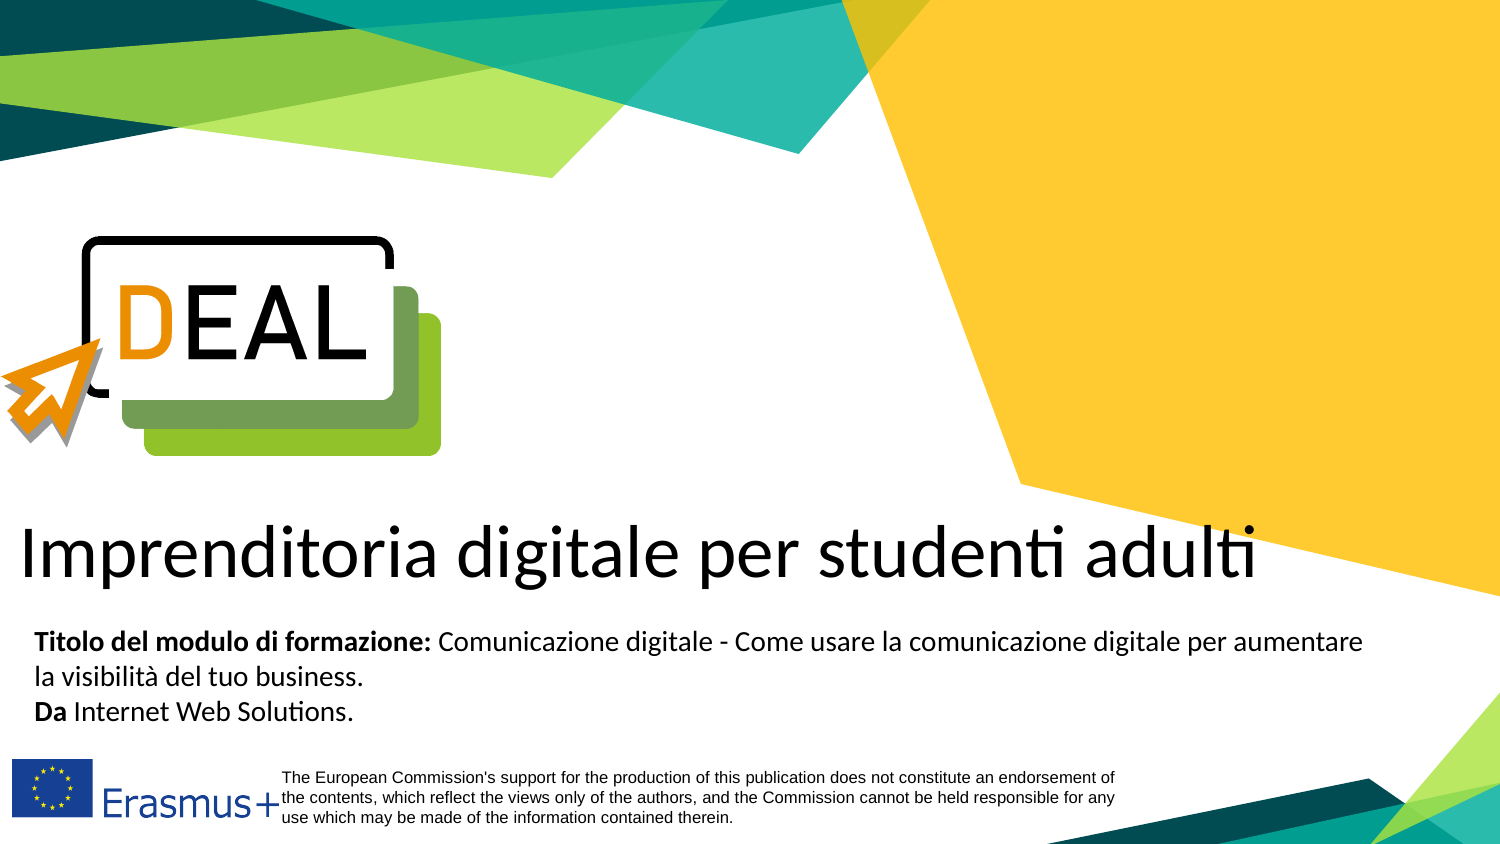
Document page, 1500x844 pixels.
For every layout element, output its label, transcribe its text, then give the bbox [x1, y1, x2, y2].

text_box Imprenditoria digitale per studenti adulti [4, 487, 1395, 615]
picture [0, 236, 441, 457]
text_box Titolo del modulo di formazione: Comunicazione digitale - Come usare la comunicazione digitale per aumentare la visibilità del tuo business. Da Internet Web Solutions. [19, 614, 1395, 735]
picture [12, 759, 279, 818]
